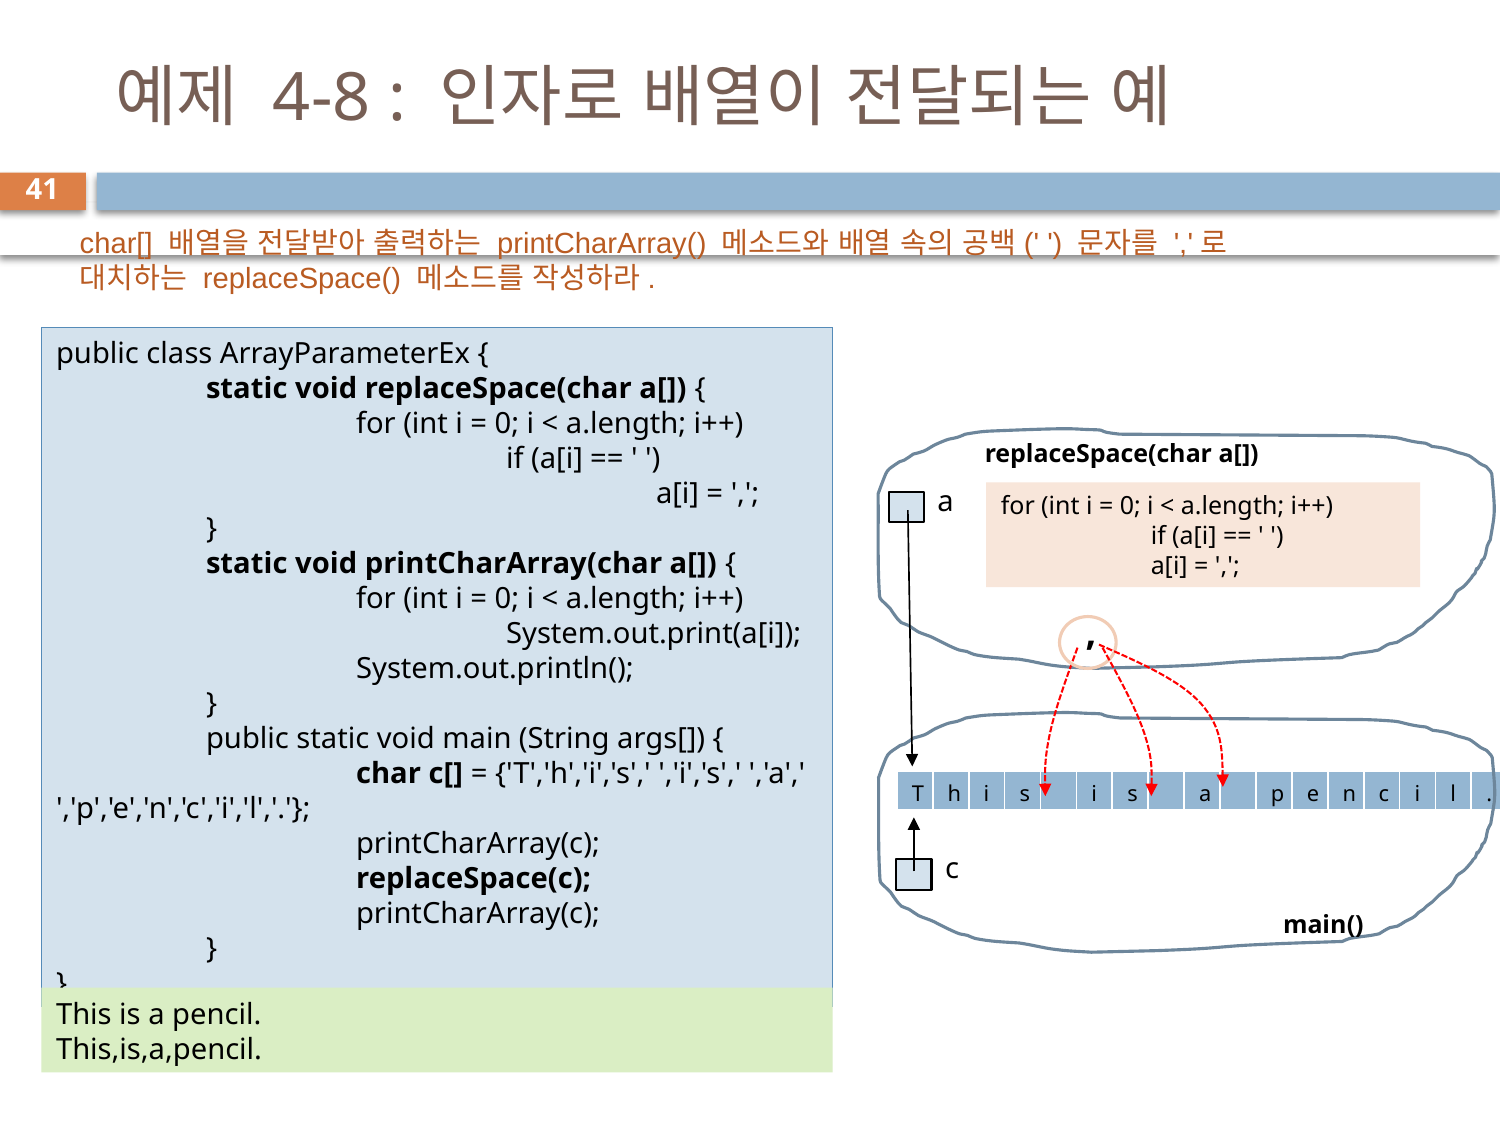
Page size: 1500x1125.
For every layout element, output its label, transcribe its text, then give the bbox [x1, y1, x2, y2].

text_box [877, 428, 1496, 953]
text_box This is a pencil. This,is,a,pencil. [41, 987, 833, 1073]
text_box char[] 배열을 전달받아 출력하는 printCharArray() 메소드와 배열 속의 공백(' ') 문자를 ','로 대치하는 replaceSpace() 메소드를 작성하라. [64, 217, 1270, 303]
text_box public class ArrayParameterEx { static void replaceSpace(char a[]) { for (int i = 0; i < a.length; i++) if (a[i] == ' ') a[i] = ','; } static void printCharArray(char a[]) { for (int i = 0; i < a.length; i++) System.out.print(a[i]); System.out.println(); } public static void main (String args[]) { char c[] = {'T','h','i','s',' ','i','s',' ','a',' ','p','e','n','c','i','l','.'}; printCharArray(c); replaceSpace(c); printCharArray(c); } } [41, 327, 833, 987]
title 예제 4-8 : 인자로 배열이 전달되는 예 [100, 37, 1438, 149]
slide_number 41 [0, 170, 87, 211]
